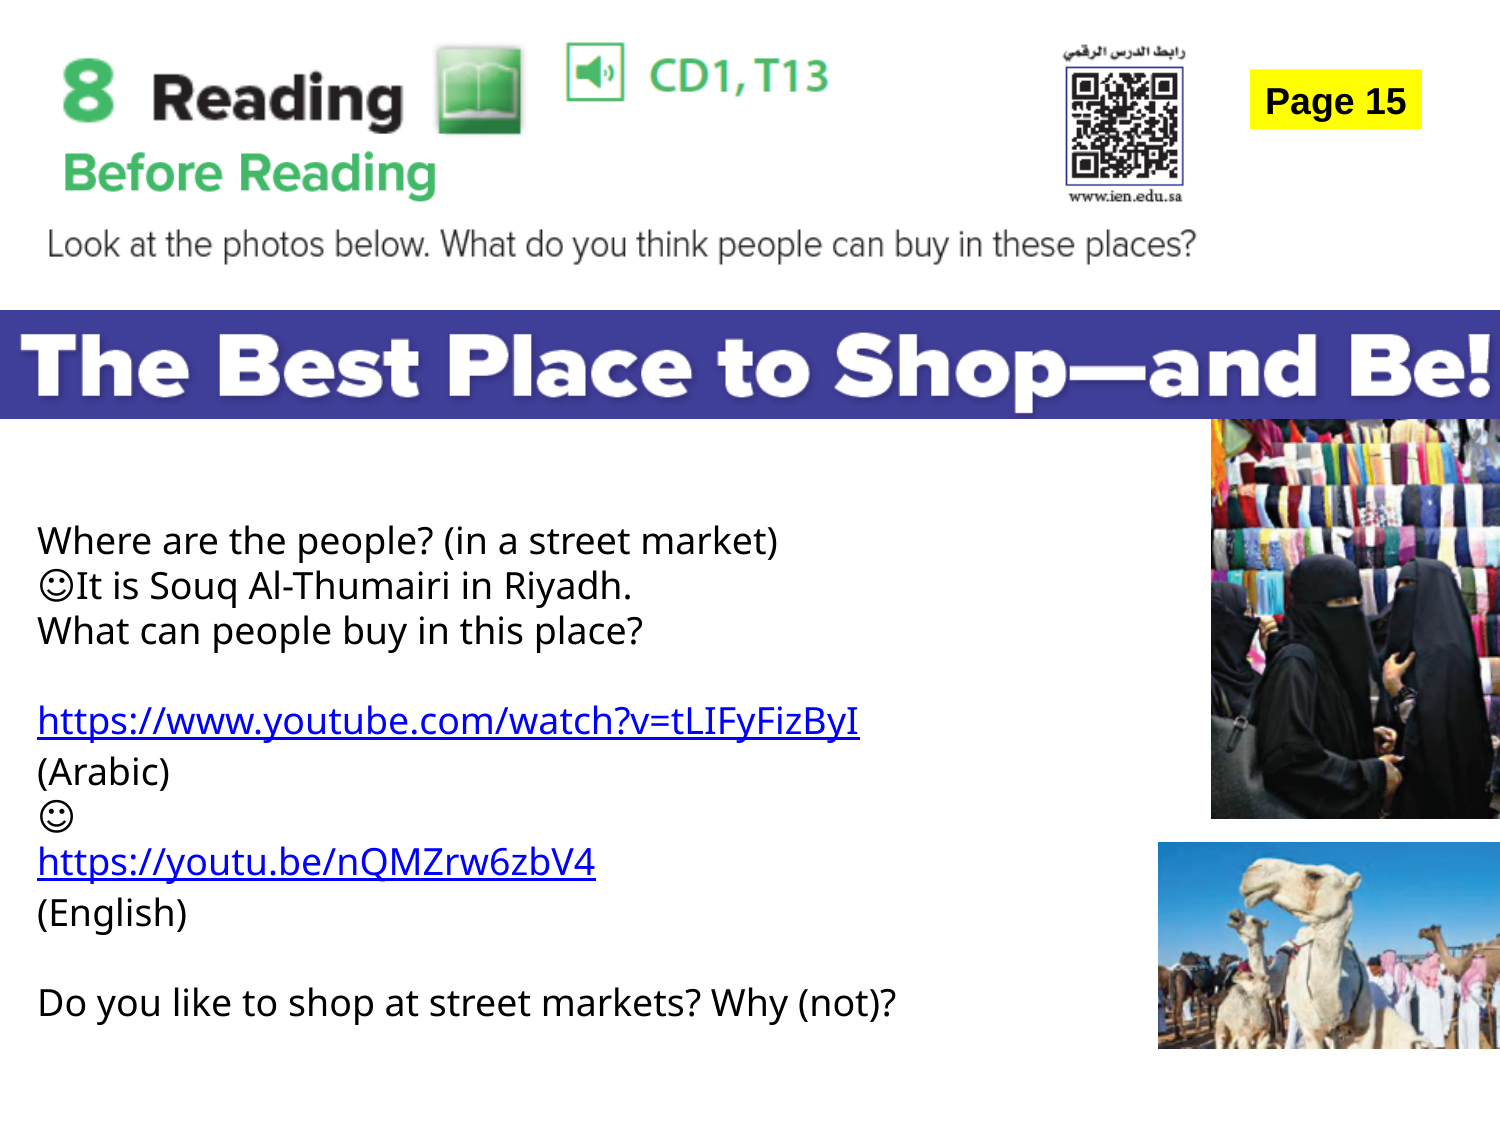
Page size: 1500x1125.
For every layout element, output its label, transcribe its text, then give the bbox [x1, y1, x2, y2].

picture [28, 27, 1212, 284]
text_box Where are the people? (in a street market) ☺It is Souq Al-Thumairi in Riyadh. What can people buy in this place? https://www.youtube.com/watch?v=tLIFyFizByI (Arabic) ☺ https://youtu.be/nQMZrw6zbV4 (English) Do you like to shop at street markets? Why (not)? [22, 509, 1074, 1032]
text_box Page 15 [1250, 69, 1422, 130]
picture [0, 310, 1500, 820]
picture [1158, 842, 1500, 1050]
